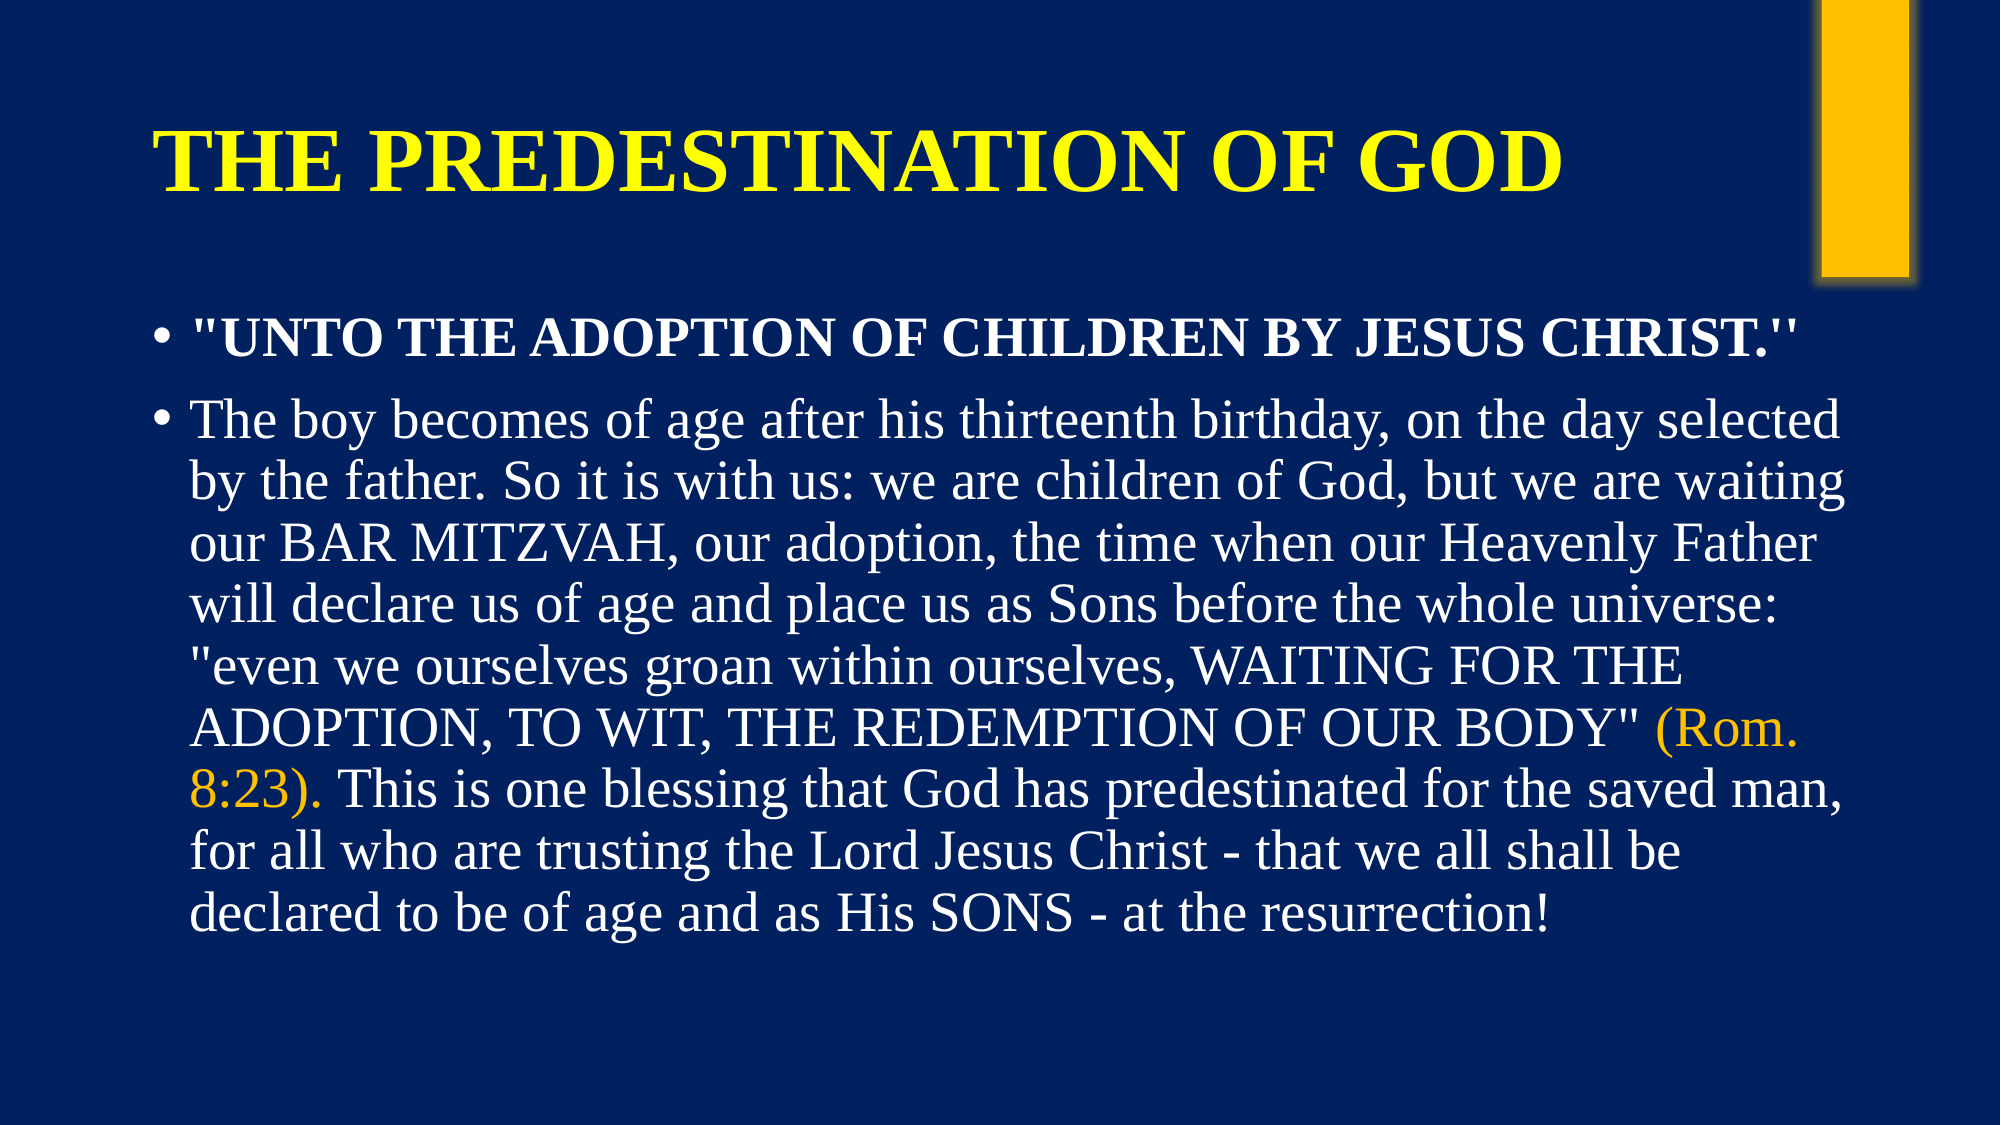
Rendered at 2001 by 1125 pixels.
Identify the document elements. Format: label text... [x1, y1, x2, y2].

title THE PREDESTINATION OF GOD [137, 52, 1863, 271]
list "UNTO THE ADOPTION OF CHILDREN BY JESUS CHRIST.'' The boy becomes of age after his thirteenth birthday, on the day selected by the father. So it is with us: we are children of God, but we are waiting our BAR MITZVAH, our adoption, the time when our Heavenly Father will declare us of age and place us as Sons before the whole universe: "even we ourselves groan within ourselves, WAITING FOR THE ADOPTION, TO WIT, THE REDEMPTION OF OUR BODY" (Rom. 8:23). This is one blessing that God has predestinated for the saved man, for all who are trusting the Lord Jesus Christ - that we all shall be declared to be of age and as His SONS - at the resurrection! [137, 299, 1863, 1014]
